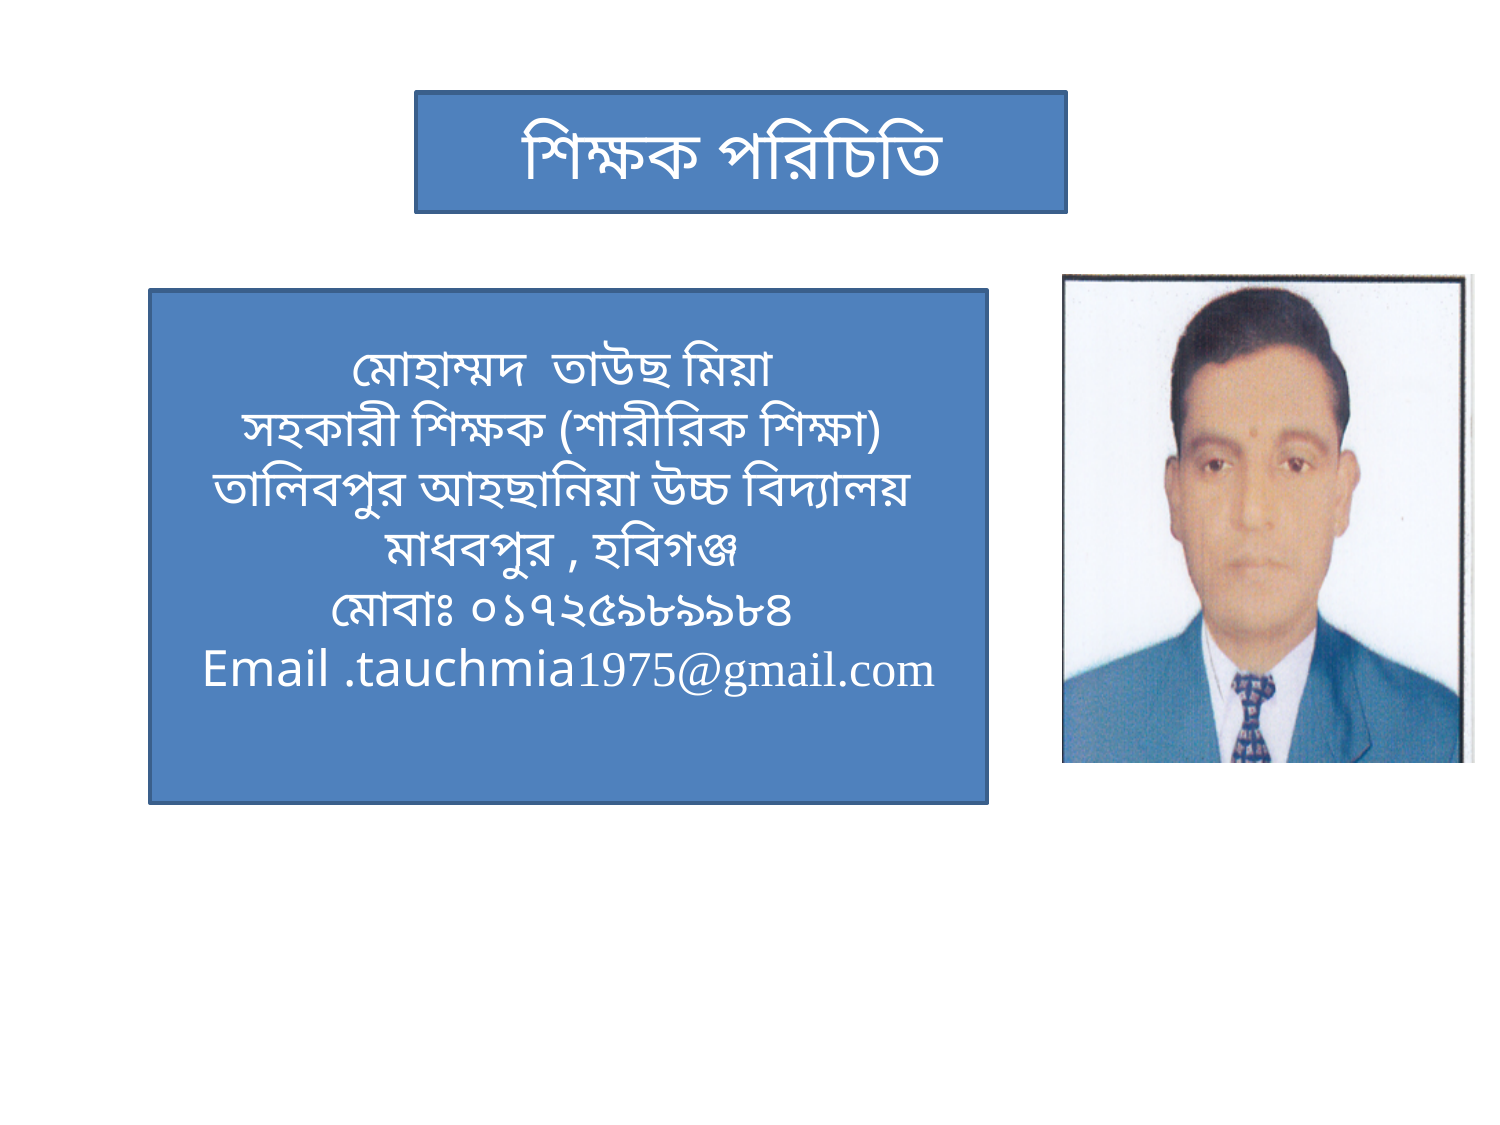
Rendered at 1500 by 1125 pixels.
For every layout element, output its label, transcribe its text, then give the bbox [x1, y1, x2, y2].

text_box শিক্ষক পরিচিতি [414, 90, 1068, 214]
text_box মোহাম্মদ তাউছ মিয়া সহকারী শিক্ষক (শারীরিক শিক্ষা) তালিবপুর আহছানিয়া উচ্চ বিদ্যালয় মাধবপুর , হবিগঞ্জ মোবাঃ ০১৭২৫৯৮৯৯৮৪ Email .tauchmia1975@gmail.com [148, 288, 989, 805]
picture [1062, 274, 1476, 763]
